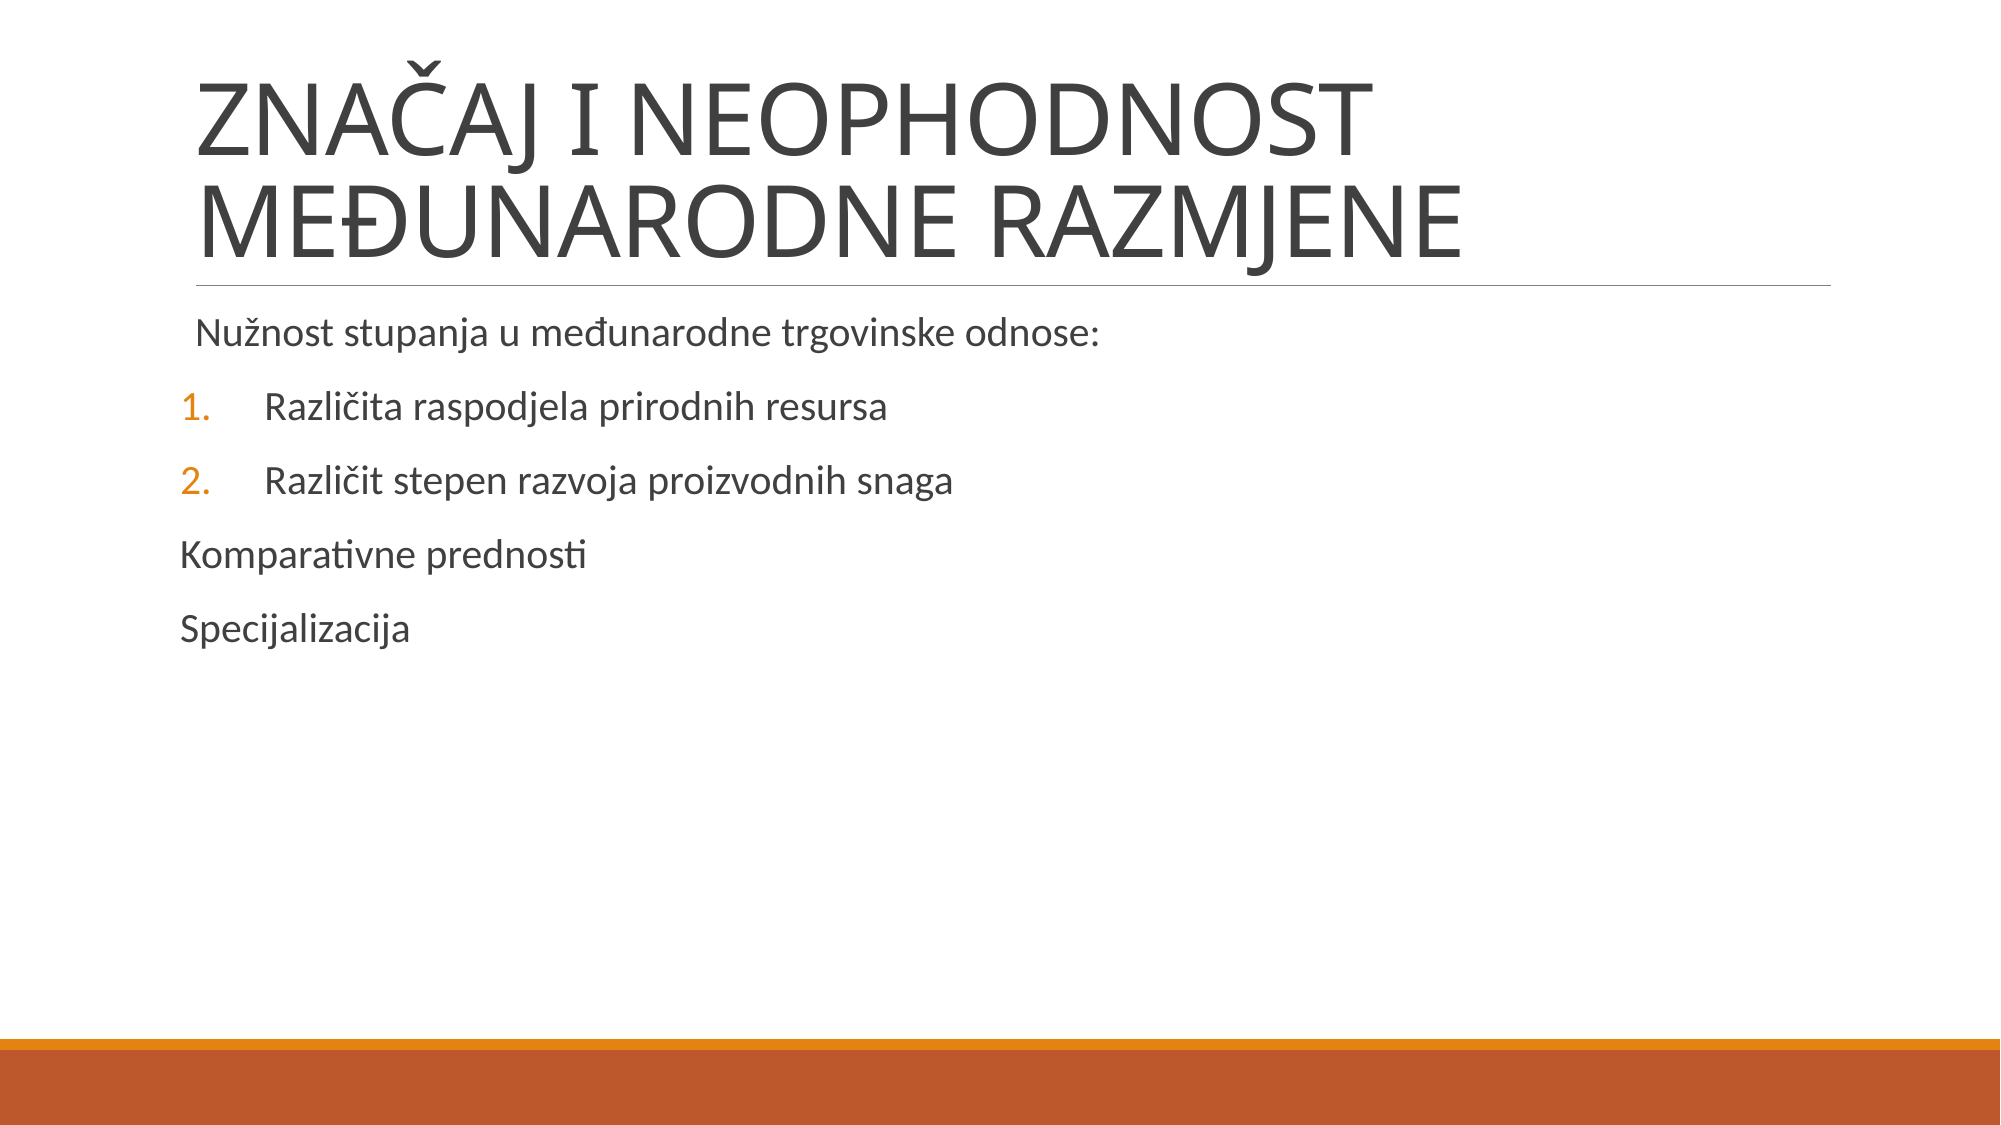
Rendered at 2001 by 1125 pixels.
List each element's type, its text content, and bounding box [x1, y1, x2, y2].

list Nužnost stupanja u međunarodne trgovinske odnose: Različita raspodjela prirodnih resursa Različit stepen razvoja proizvodnih snaga Komparativne prednosti Specijalizacija [180, 302, 1830, 963]
title ZNAČAJ I NEOPHODNOST MEĐUNARODNE RAZMJENE [180, 47, 1830, 285]
